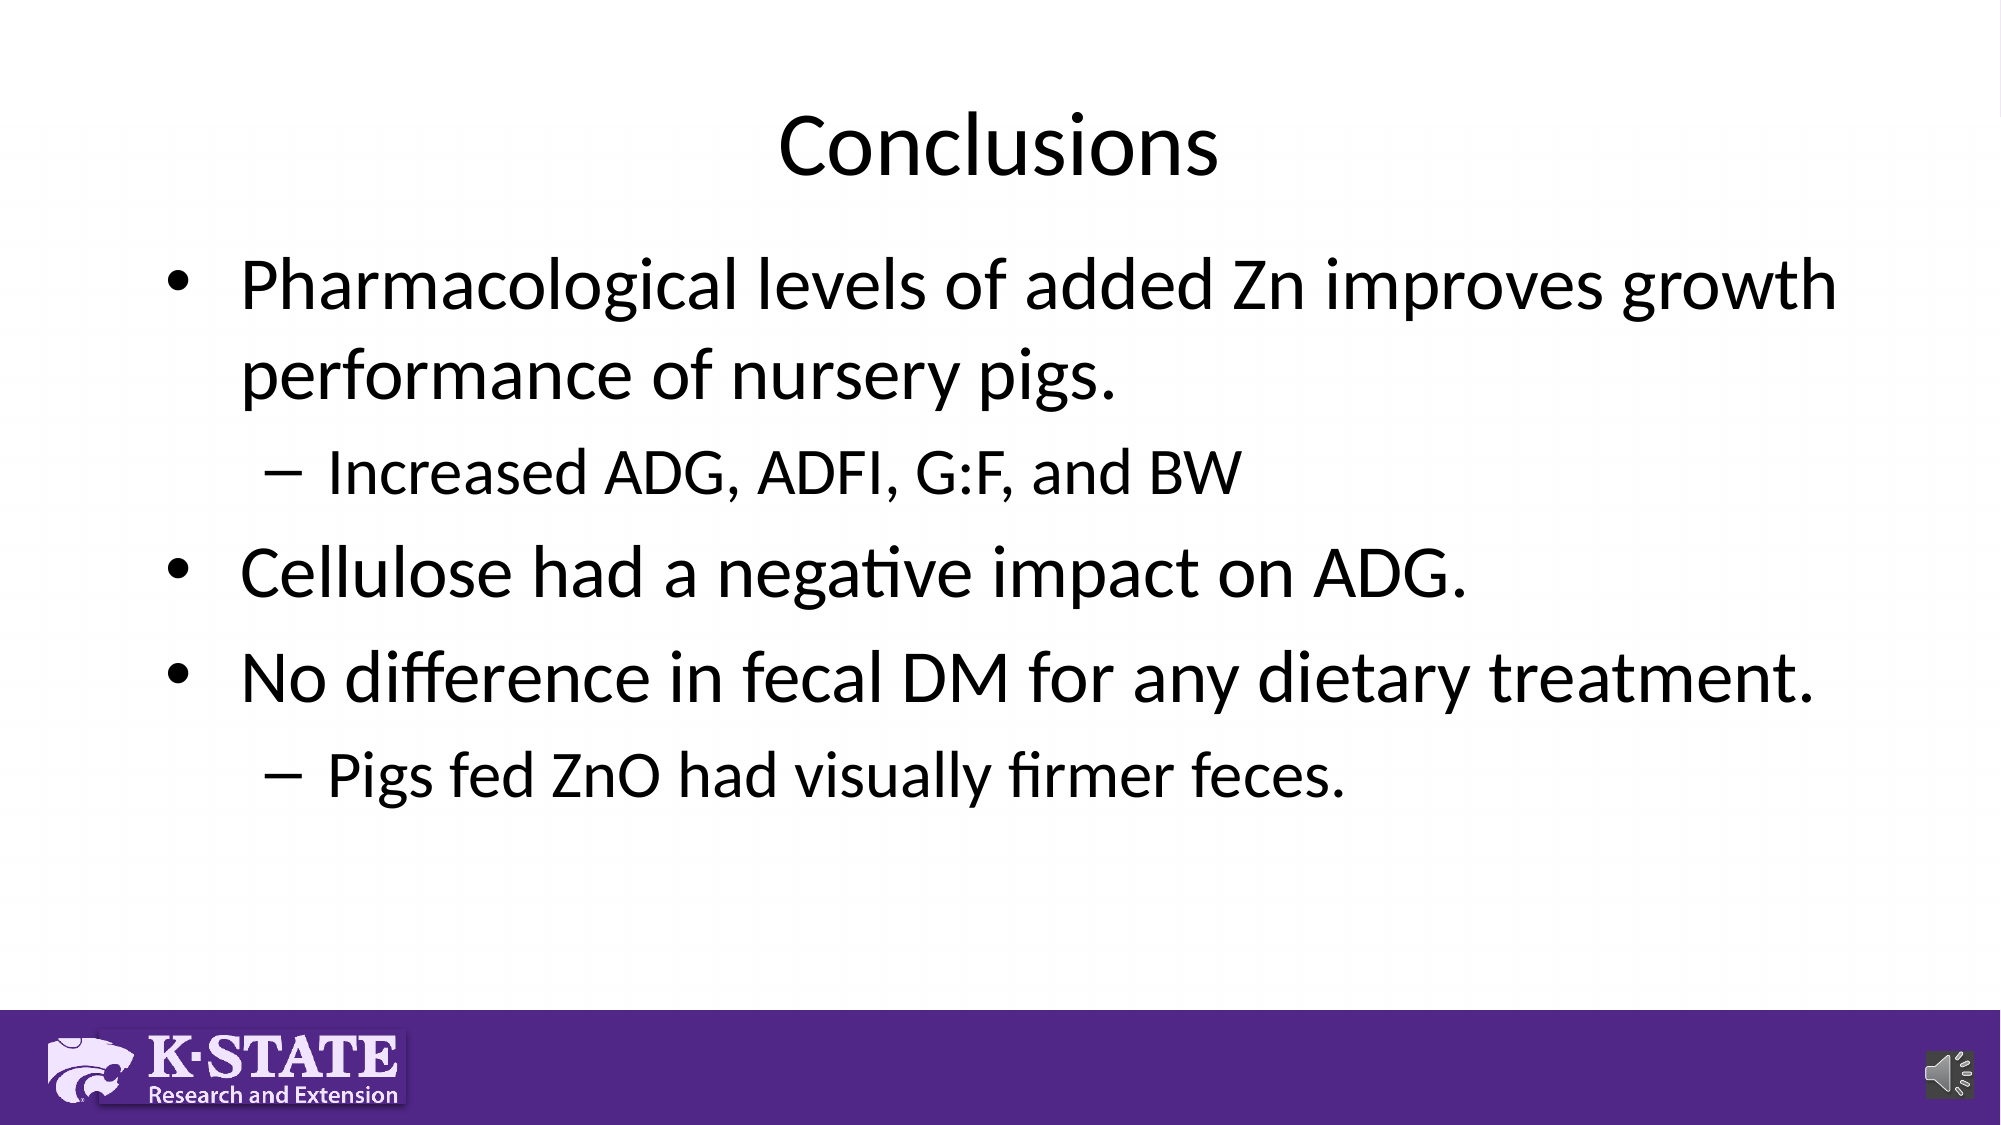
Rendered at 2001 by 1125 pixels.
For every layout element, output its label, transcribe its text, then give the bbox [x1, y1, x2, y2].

list Pharmacological levels of added Zn improves growth performance of nursery pigs. Increased ADG, ADFI, G:F, and BW Cellulose had a negative impact on ADG. No difference in fecal DM for any dietary treatment. Pigs fed ZnO had visually firmer feces. [150, 226, 1900, 970]
title Conclusions [99, 45, 1900, 233]
picture [0, 125, 2001, 1125]
